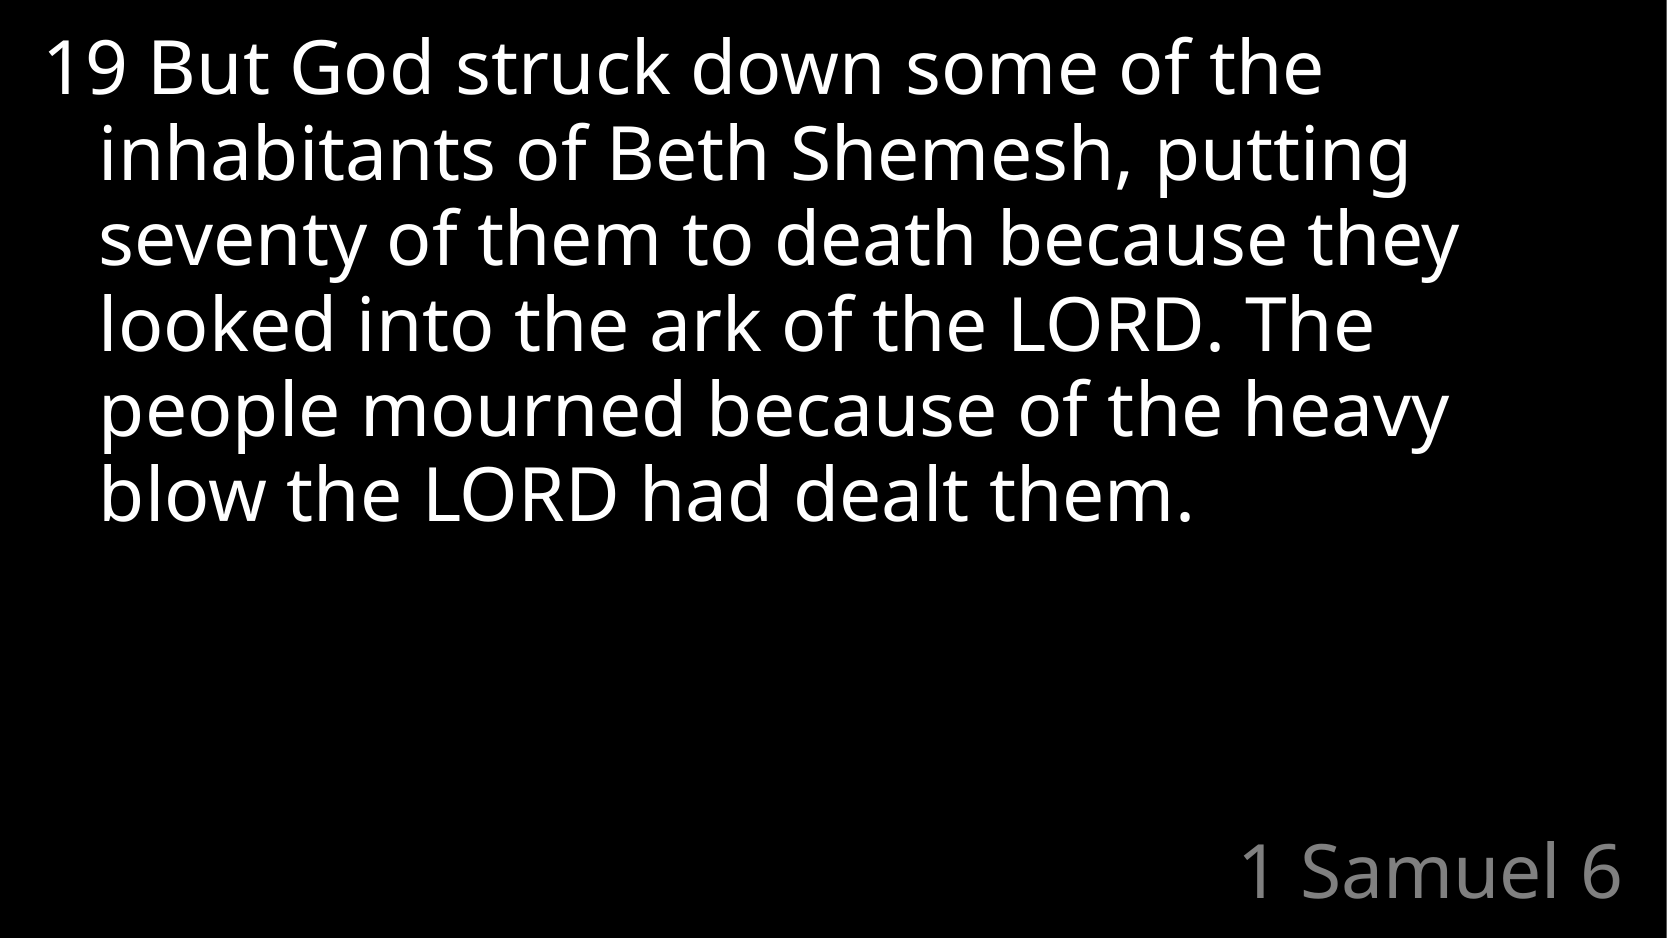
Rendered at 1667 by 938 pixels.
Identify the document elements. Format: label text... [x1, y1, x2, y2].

title 1 Samuel 6 [1170, 832, 1640, 922]
list 19 But God struck down some of the inhabitants of Beth Shemesh, putting seventy of them to death because they looked into the ark of the Lord. The people mourned because of the heavy blow the Lord had dealt them. [27, 18, 1640, 813]
